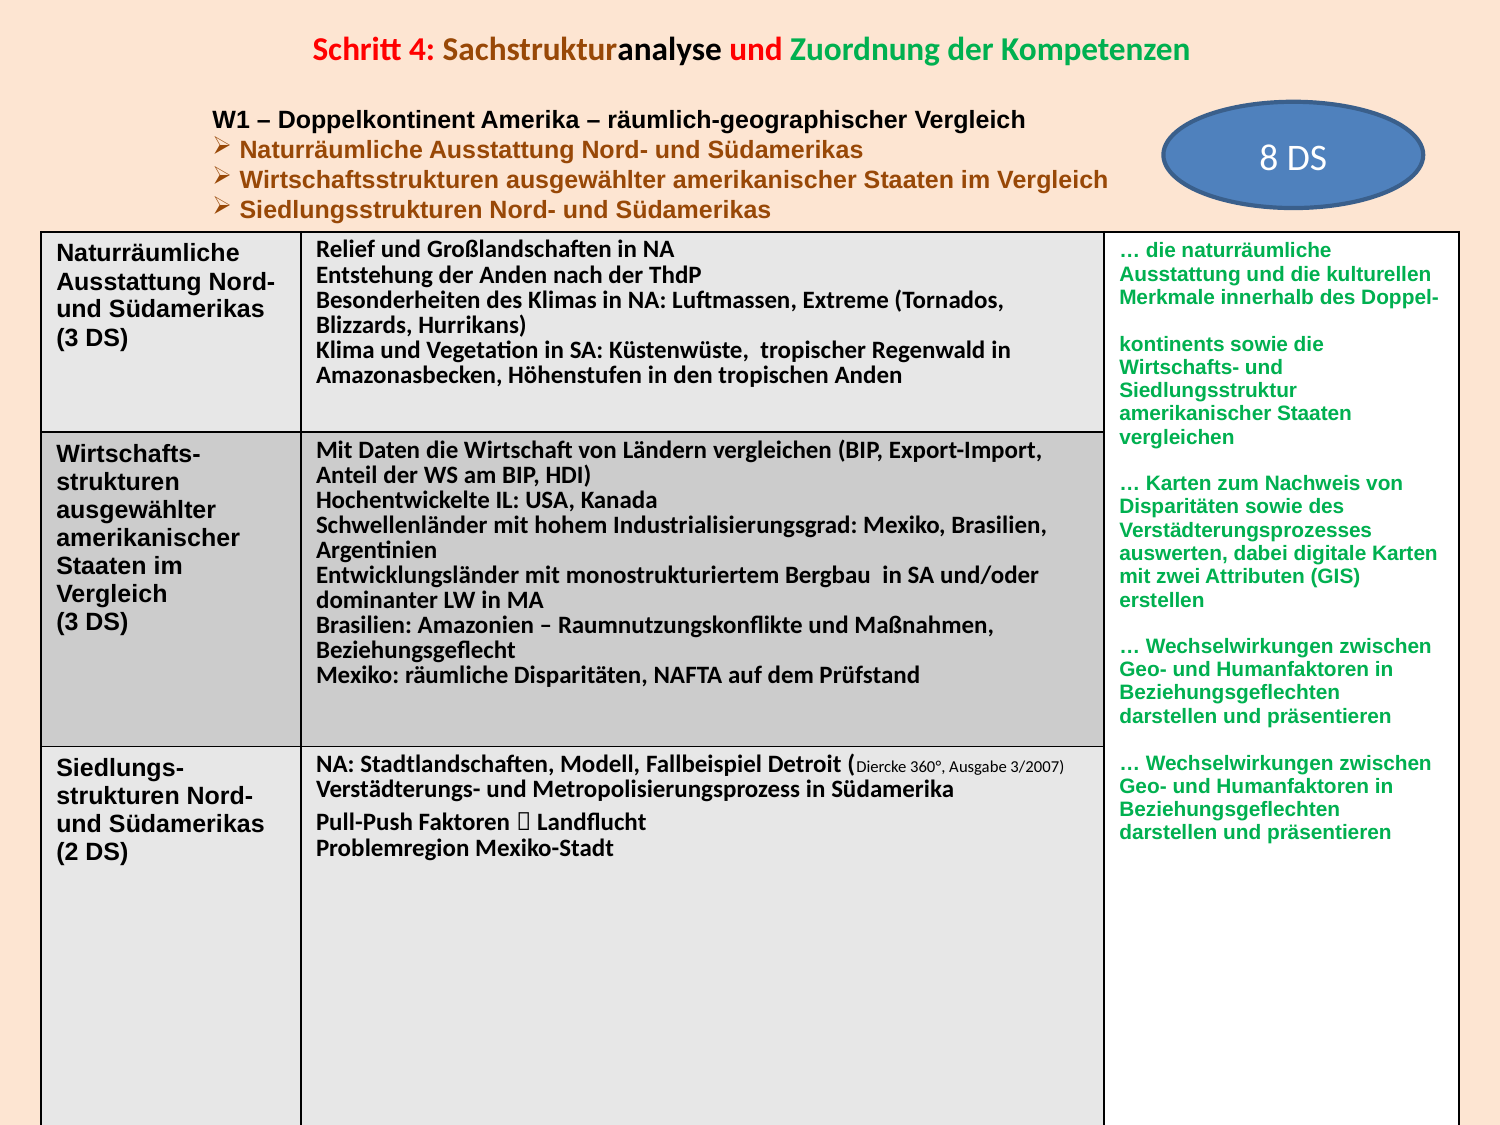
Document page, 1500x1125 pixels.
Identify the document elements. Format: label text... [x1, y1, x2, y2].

table_cell Wirtschafts- strukturen ausgewählter amerikanischer Staaten im Vergleich (3 DS) [42, 433, 300, 746]
table_cell NA: Stadtlandschaften, Modell, Fallbeispiel Detroit (Diercke 360°, Ausgabe 3/2007) Verstädterungs- und Metropolisierungsprozess in Südamerika Pull-Push Faktoren  Landflucht Problemregion Mexiko-Stadt [302, 747, 1103, 1125]
table_cell Siedlungs-strukturen Nord- und Südamerikas (2 DS) [42, 747, 300, 1125]
table_header … die naturräumliche Ausstattung und die kulturellen Merkmale innerhalb des Doppel- kontinents sowie die Wirtschafts- und Siedlungsstruktur amerikanischer Staaten vergleichen … Karten zum Nachweis von Disparitäten sowie des Verstädterungsprozesses auswerten, dabei digitale Karten mit zwei Attributen (GIS) erstellen … Wechselwirkungen zwischen Geo- und Humanfaktoren in Beziehungsgeflechten darstellen und präsentieren … Wechselwirkungen zwischen Geo- und Humanfaktoren in Beziehungsgeflechten darstellen und präsentieren [1105, 233, 1458, 1125]
table_header Relief und Großlandschaften in NA Entstehung der Anden nach der ThdP Besonderheiten des Klimas in NA: Luftmassen, Extreme (Tornados, Blizzards, Hurrikans) Klima und Vegetation in SA: Küstenwüste, tropischer Regenwald in Amazonasbecken, Höhenstufen in den tropischen Anden [302, 233, 1103, 431]
text_box W1 – Doppelkontinent Amerika – räumlich-geographischer Vergleich Naturräumliche Ausstattung Nord- und Südamerikas Wirtschaftsstrukturen ausgewählter amerikanischer Staaten im Vergleich Siedlungsstrukturen Nord- und Südamerikas [64, 66, 1436, 231]
table_header Naturräumliche Ausstattung Nord- und Südamerikas (3 DS) [42, 233, 300, 431]
text_box 8 DS [1161, 99, 1426, 211]
table_cell Mit Daten die Wirtschaft von Ländern vergleichen (BIP, Export-Import, Anteil der WS am BIP, HDI) Hochentwickelte IL: USA, Kanada Schwellenländer mit hohem Industrialisierungsgrad: Mexiko, Brasilien, Argentinien Entwicklungsländer mit monostrukturiertem Bergbau in SA und/oder dominanter LW in MA Brasilien: Amazonien – Raumnutzungskonflikte und Maßnahmen, Beziehungsgeflecht Mexiko: räumliche Disparitäten, NAFTA auf dem Prüfstand [302, 433, 1103, 746]
title Schritt 4: Sachstrukturanalyse und Zuordnung der Kompetenzen [76, 19, 1427, 66]
